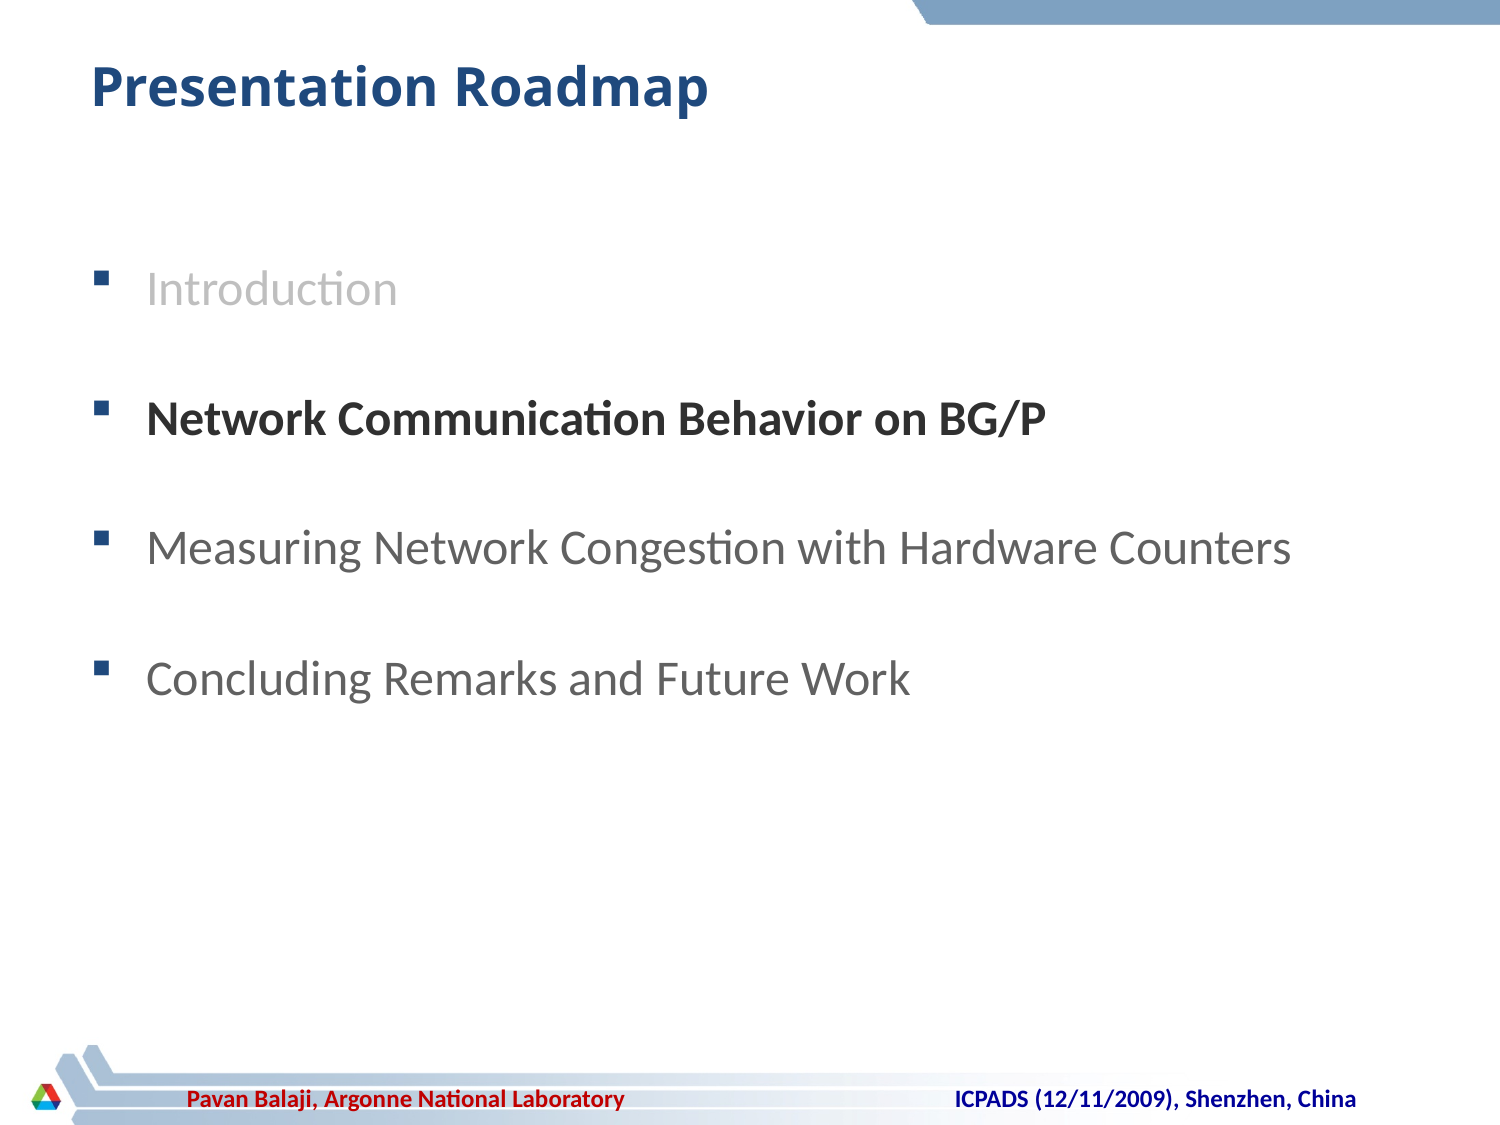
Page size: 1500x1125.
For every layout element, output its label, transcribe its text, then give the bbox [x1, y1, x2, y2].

title Presentation Roadmap [74, 44, 1426, 176]
list Introduction Network Communication Behavior on BG/P Measuring Network Congestion with Hardware Counters Concluding Remarks and Future Work [74, 187, 1426, 1038]
picture [0, 1037, 1500, 1125]
footer ICPADS (12/11/2009), Shenzhen, China [862, 1074, 1450, 1113]
picture [0, 0, 1500, 26]
